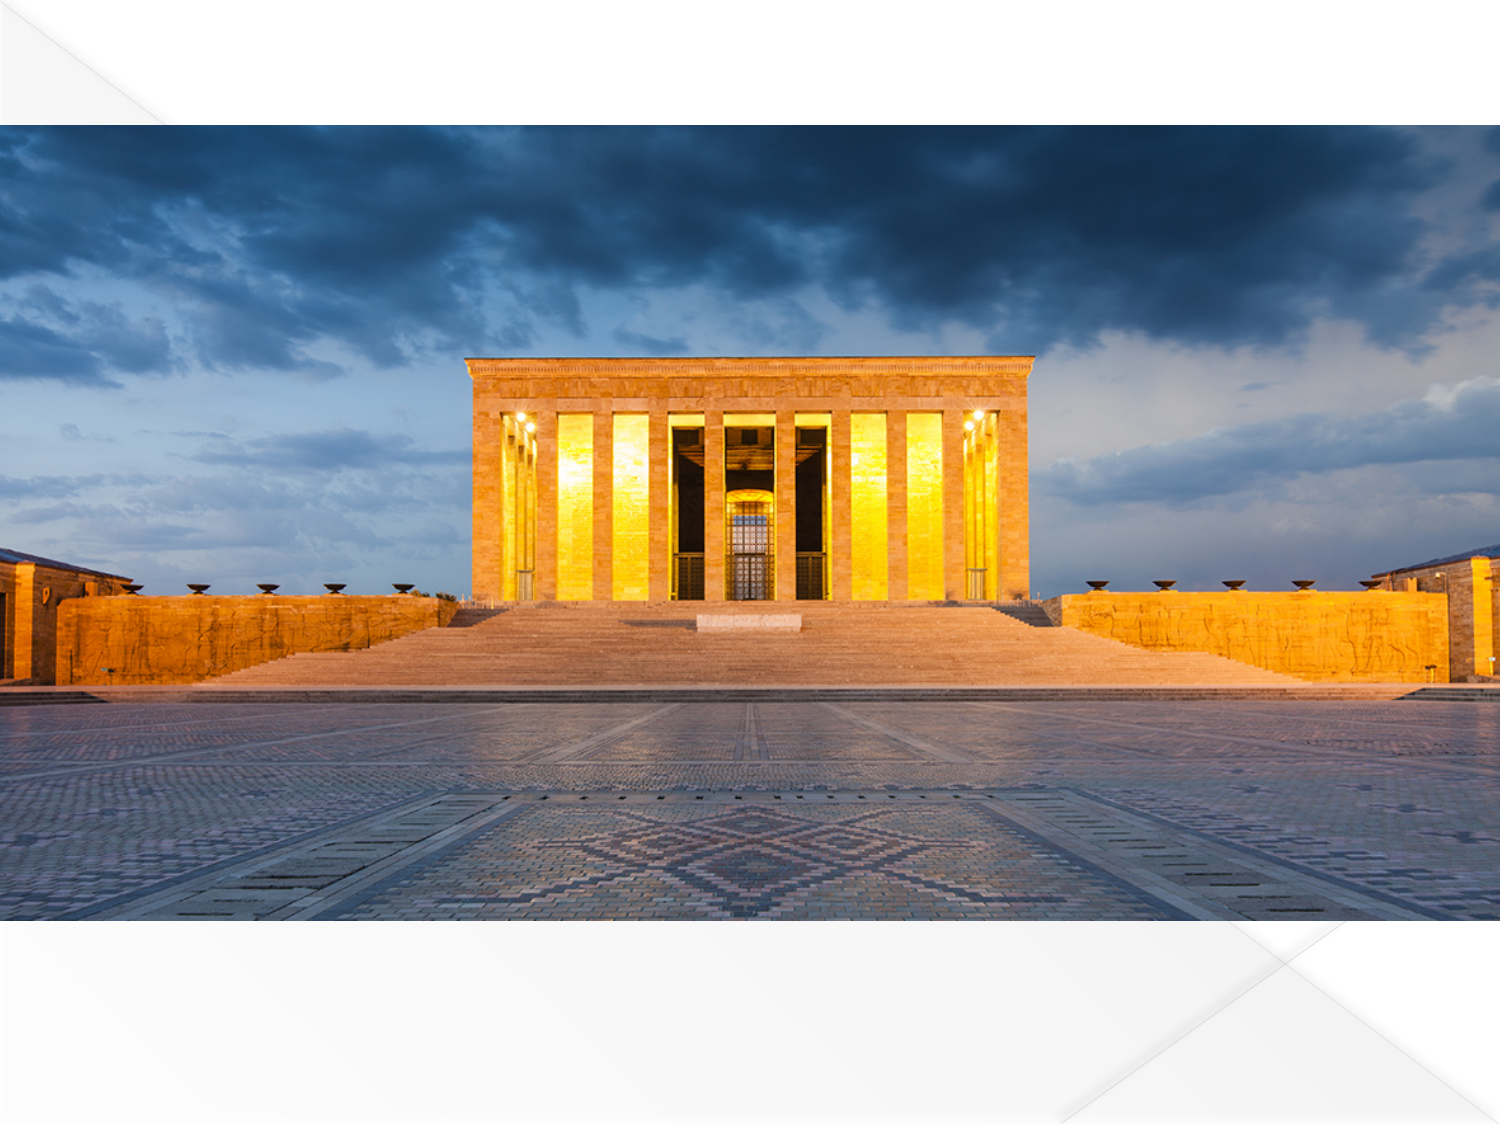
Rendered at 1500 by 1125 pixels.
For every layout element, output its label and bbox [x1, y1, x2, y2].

picture [0, 125, 1500, 922]
